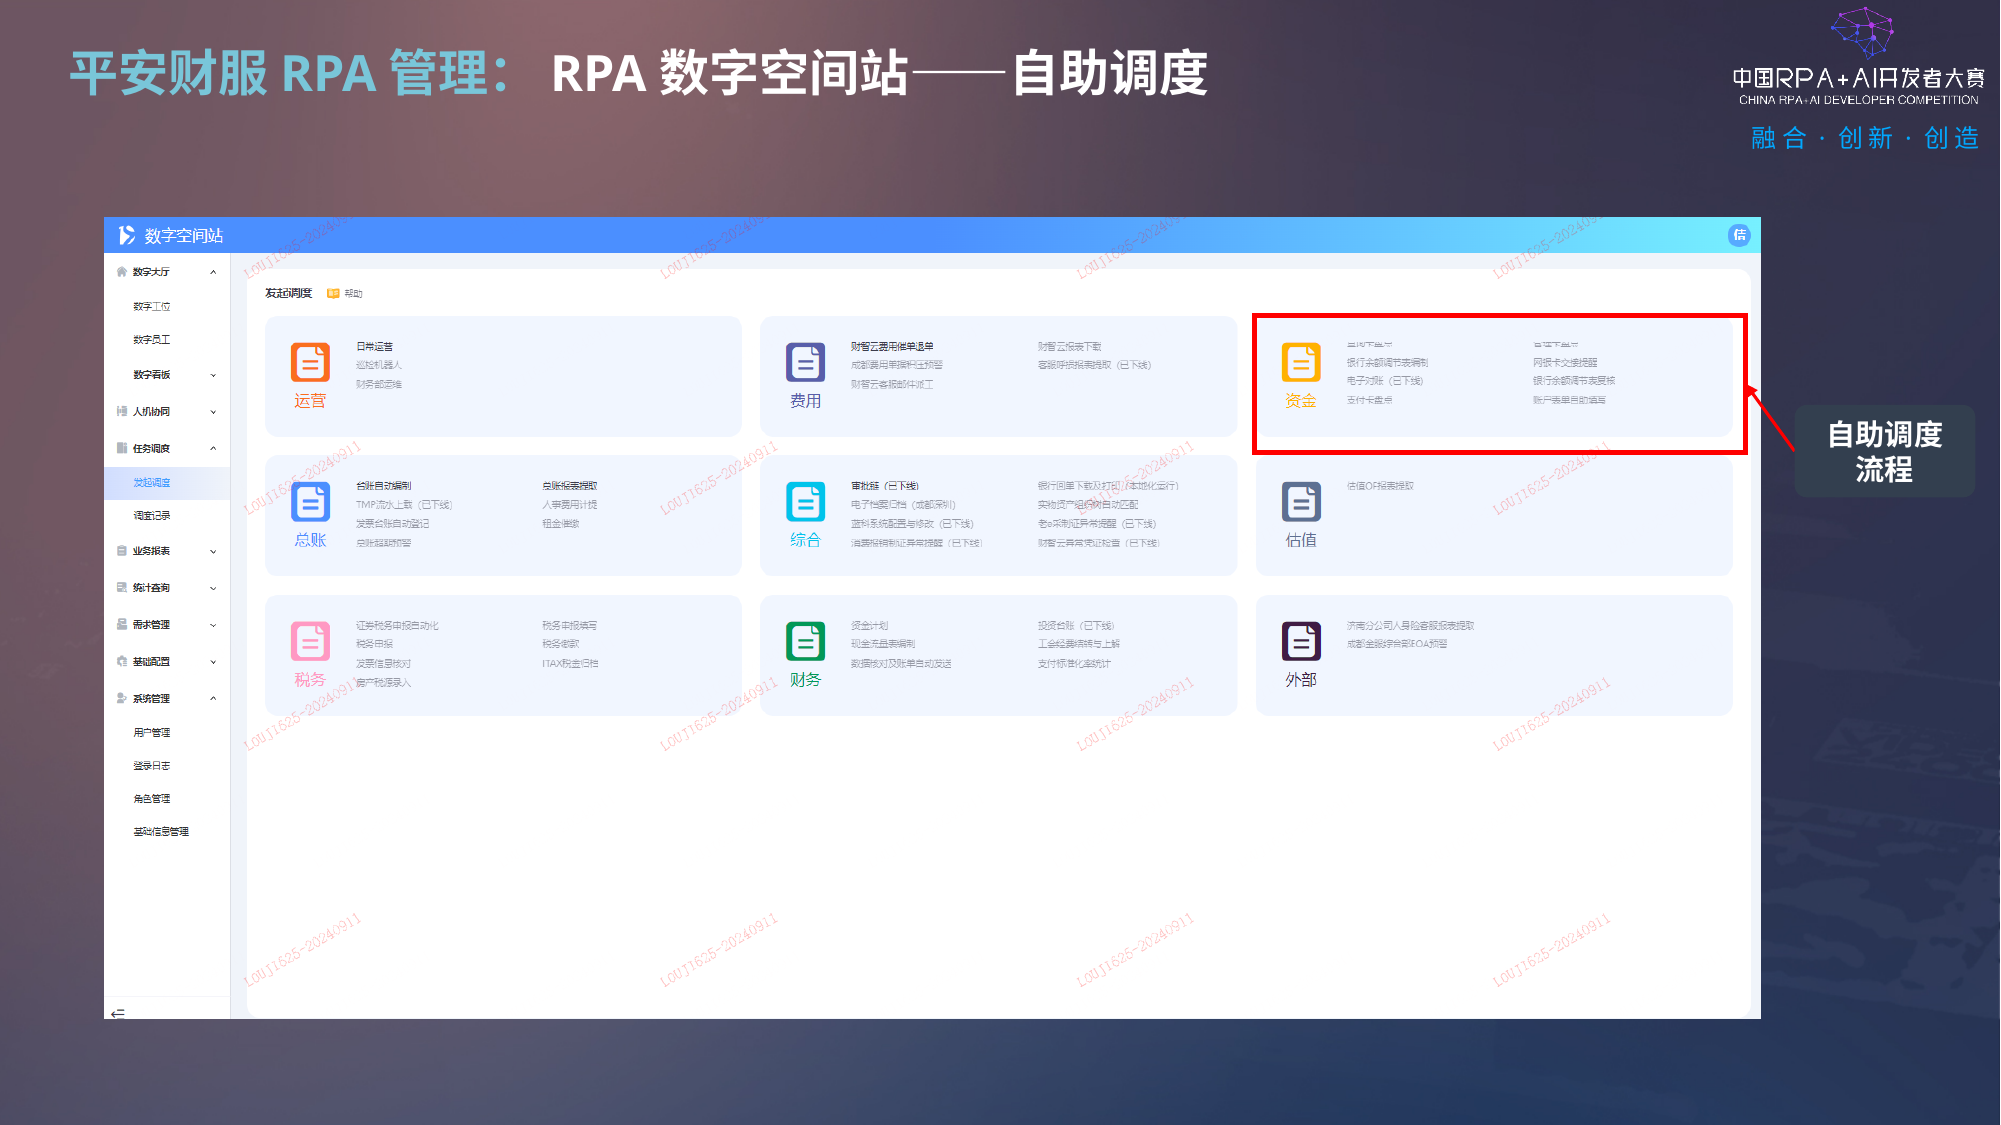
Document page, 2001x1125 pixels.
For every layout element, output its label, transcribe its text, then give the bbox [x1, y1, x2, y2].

picture [0, 0, 2001, 1125]
text_box 自助调度流程 [1793, 403, 1977, 499]
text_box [1745, 383, 1795, 452]
text_box 平安财服RPA管理：RPA数字空间站——自助调度 [30, 40, 1835, 107]
